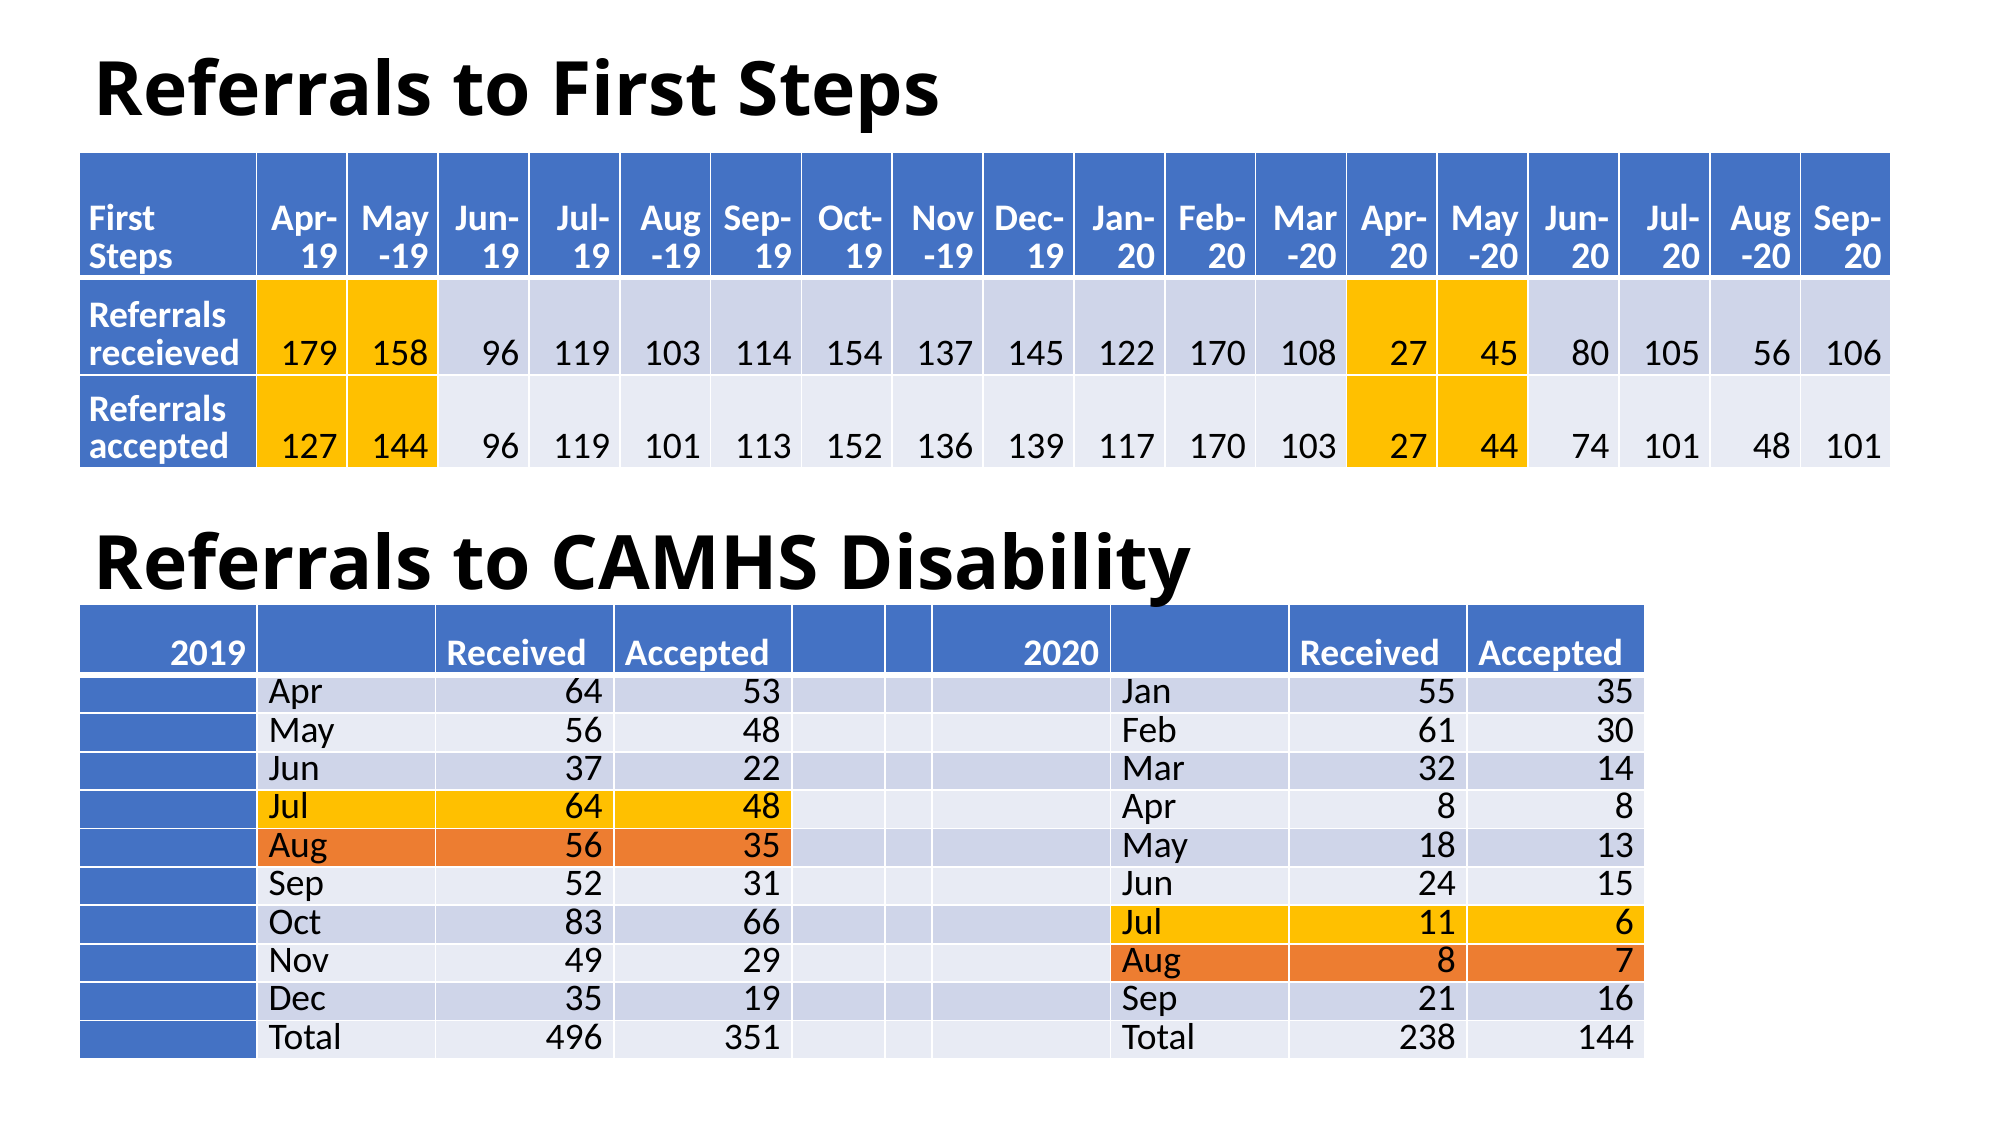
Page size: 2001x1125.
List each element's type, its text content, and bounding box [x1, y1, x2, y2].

table_cell 8 [1468, 791, 1644, 828]
table_header Received [436, 612, 613, 672]
table_cell 53 [615, 678, 791, 712]
table_cell [886, 906, 931, 943]
table_cell 106 [1801, 280, 1890, 374]
table_cell 66 [615, 906, 791, 943]
table_cell 114 [711, 280, 801, 374]
table_cell 145 [984, 280, 1073, 374]
table_cell Apr [1111, 791, 1288, 828]
table_header 2019 [80, 612, 256, 672]
table_cell 117 [1075, 376, 1164, 467]
table_cell 170 [1166, 280, 1255, 374]
table_cell [793, 868, 884, 904]
table_cell [933, 678, 1110, 712]
table_cell [793, 829, 884, 866]
table_cell 122 [1075, 280, 1164, 374]
table_cell [80, 753, 256, 789]
table_cell 45 [1438, 280, 1527, 374]
table_cell 154 [802, 280, 891, 374]
table_cell [886, 753, 931, 789]
table_cell Apr [258, 678, 435, 712]
table_cell 158 [348, 280, 437, 374]
table_cell [886, 714, 931, 751]
title Referrals to First Steps [79, 75, 1804, 146]
table_header Dec-19 [984, 153, 1073, 275]
table_cell [80, 868, 256, 904]
table_cell 14 [1468, 753, 1644, 789]
table_cell 35 [436, 983, 613, 1020]
table_header [258, 612, 435, 672]
table_header Apr-19 [257, 153, 346, 275]
table_cell [886, 829, 931, 866]
table_cell 101 [1620, 376, 1709, 467]
table_cell 136 [893, 376, 982, 467]
table_cell [886, 945, 931, 981]
table_cell 19 [615, 983, 791, 1020]
table_cell Jun [258, 753, 435, 789]
table_header Jun-20 [1529, 153, 1618, 275]
table_cell 351 [615, 1021, 791, 1058]
table_cell 35 [615, 829, 791, 866]
table_cell 179 [257, 280, 346, 374]
table_cell 144 [348, 376, 437, 467]
table_header Nov-19 [893, 153, 982, 275]
table_cell [793, 678, 884, 712]
table_cell [886, 868, 931, 904]
table_cell 139 [984, 376, 1073, 467]
table_cell Referrals accepted [80, 376, 256, 467]
table_cell Feb [1111, 714, 1288, 751]
table_cell 119 [530, 376, 619, 467]
table_cell 24 [1290, 868, 1466, 904]
table_cell 52 [436, 868, 613, 904]
table_cell 101 [621, 376, 710, 467]
table_cell 61 [1290, 714, 1466, 751]
table_cell 238 [1290, 1021, 1466, 1058]
table_cell Jan [1111, 678, 1288, 712]
table_cell 83 [436, 906, 613, 943]
table_cell Aug [258, 829, 435, 866]
table_cell 11 [1290, 906, 1466, 943]
table_cell [933, 945, 1110, 981]
table_cell [80, 678, 256, 712]
table_cell Aug [1111, 945, 1288, 981]
table_cell 64 [436, 678, 613, 712]
table_header Jul-20 [1620, 153, 1709, 275]
table_header Jan-20 [1075, 153, 1164, 275]
table_cell [80, 945, 256, 981]
table_cell 6 [1468, 906, 1644, 943]
table_cell 103 [621, 280, 710, 374]
table_cell May [258, 714, 435, 751]
table_cell 96 [439, 280, 528, 374]
table_cell [793, 714, 884, 751]
table_cell [886, 983, 931, 1020]
table_header First Steps [80, 153, 256, 275]
table_cell [933, 791, 1110, 828]
table_header Jul-19 [530, 153, 619, 275]
table_cell [793, 791, 884, 828]
table_cell 56 [436, 714, 613, 751]
table_cell 101 [1801, 376, 1890, 467]
table_cell May [1111, 829, 1288, 866]
table_header Accepted [615, 612, 791, 672]
table_cell [933, 829, 1110, 866]
table_cell 119 [530, 280, 619, 374]
table_cell [933, 714, 1110, 751]
table_header Accepted [1468, 605, 1644, 672]
table_cell 103 [1256, 376, 1346, 467]
table_cell 21 [1290, 983, 1466, 1020]
table_cell 56 [1711, 280, 1800, 374]
table_cell 15 [1468, 868, 1644, 904]
table_cell Oct [258, 906, 435, 943]
table_cell [933, 906, 1110, 943]
table_cell 27 [1347, 376, 1436, 467]
table_cell 37 [436, 753, 613, 789]
table_header Mar-20 [1256, 153, 1346, 275]
table_cell 137 [893, 280, 982, 374]
table_header [886, 612, 931, 672]
table_cell [793, 906, 884, 943]
table_cell [793, 945, 884, 981]
table_header Feb-20 [1166, 153, 1255, 275]
table_cell Jun [1111, 868, 1288, 904]
table_cell Jul [1111, 906, 1288, 943]
table_cell [793, 983, 884, 1020]
table_cell [80, 791, 256, 828]
table_cell 35 [1468, 678, 1644, 712]
table_cell [933, 983, 1110, 1020]
table_cell 13 [1468, 829, 1644, 866]
table_cell Total [258, 1021, 435, 1058]
table_cell 105 [1620, 280, 1709, 374]
table_cell Sep [1111, 983, 1288, 1020]
table_header Aug-20 [1711, 153, 1800, 275]
table_header [1111, 605, 1288, 672]
table_cell 8 [1290, 945, 1466, 981]
table_cell Sep [258, 868, 435, 904]
table_cell Dec [258, 983, 435, 1020]
table_cell 108 [1256, 280, 1346, 374]
table_cell 29 [615, 945, 791, 981]
table_cell 74 [1529, 376, 1618, 467]
table_cell 48 [615, 791, 791, 828]
table_cell [886, 678, 931, 712]
table_cell 80 [1529, 280, 1618, 374]
table_header Received [1290, 605, 1466, 672]
table_cell 56 [436, 829, 613, 866]
table_cell 22 [615, 753, 791, 789]
table_cell 152 [802, 376, 891, 467]
table_cell [80, 714, 256, 751]
table_cell 170 [1166, 376, 1255, 467]
table_cell [80, 906, 256, 943]
table_header Apr-20 [1347, 153, 1436, 275]
table_cell [80, 829, 256, 866]
table_cell 30 [1468, 714, 1644, 751]
table_cell [793, 1021, 884, 1058]
table_cell [80, 983, 256, 1020]
table_cell Referrals receieved [80, 280, 256, 374]
table_header Sep-20 [1801, 153, 1890, 275]
table_cell [80, 1021, 256, 1058]
table_header Sep-19 [711, 153, 801, 275]
table_cell Nov [258, 945, 435, 981]
table_cell 96 [439, 376, 528, 467]
table_cell 49 [436, 945, 613, 981]
table_cell 55 [1290, 678, 1466, 712]
table_cell [933, 1021, 1110, 1058]
table_cell 496 [436, 1021, 613, 1058]
table_cell 32 [1290, 753, 1466, 789]
table_cell 127 [257, 376, 346, 467]
table_header Oct-19 [802, 153, 891, 275]
text_box [0, 0, 2000, 75]
table_cell 7 [1468, 945, 1644, 981]
table_cell 18 [1290, 829, 1466, 866]
table_cell 27 [1347, 280, 1436, 374]
table_cell 48 [1711, 376, 1800, 467]
table_cell 31 [615, 868, 791, 904]
table_cell [886, 1021, 931, 1058]
table_cell [933, 753, 1110, 789]
table_cell [933, 868, 1110, 904]
table_header [793, 612, 884, 672]
table_header May-19 [348, 153, 437, 275]
table_header Aug-19 [621, 153, 710, 275]
table_cell 8 [1290, 791, 1466, 828]
table_cell [886, 791, 931, 828]
table_cell 144 [1468, 1021, 1644, 1058]
table_cell Jul [258, 791, 435, 828]
table_header 2020 [933, 612, 1110, 672]
table_cell Mar [1111, 753, 1288, 789]
table_cell 113 [711, 376, 801, 467]
table_header May-20 [1438, 153, 1527, 275]
text_box Referrals to CAMHS Disability [78, 507, 1225, 612]
table_cell Total [1111, 1021, 1288, 1058]
table_cell 64 [436, 791, 613, 828]
table_cell 44 [1438, 376, 1527, 467]
table_header Jun-19 [439, 153, 528, 275]
table_cell [793, 753, 884, 789]
table_cell 48 [615, 714, 791, 751]
table_cell 16 [1468, 983, 1644, 1020]
